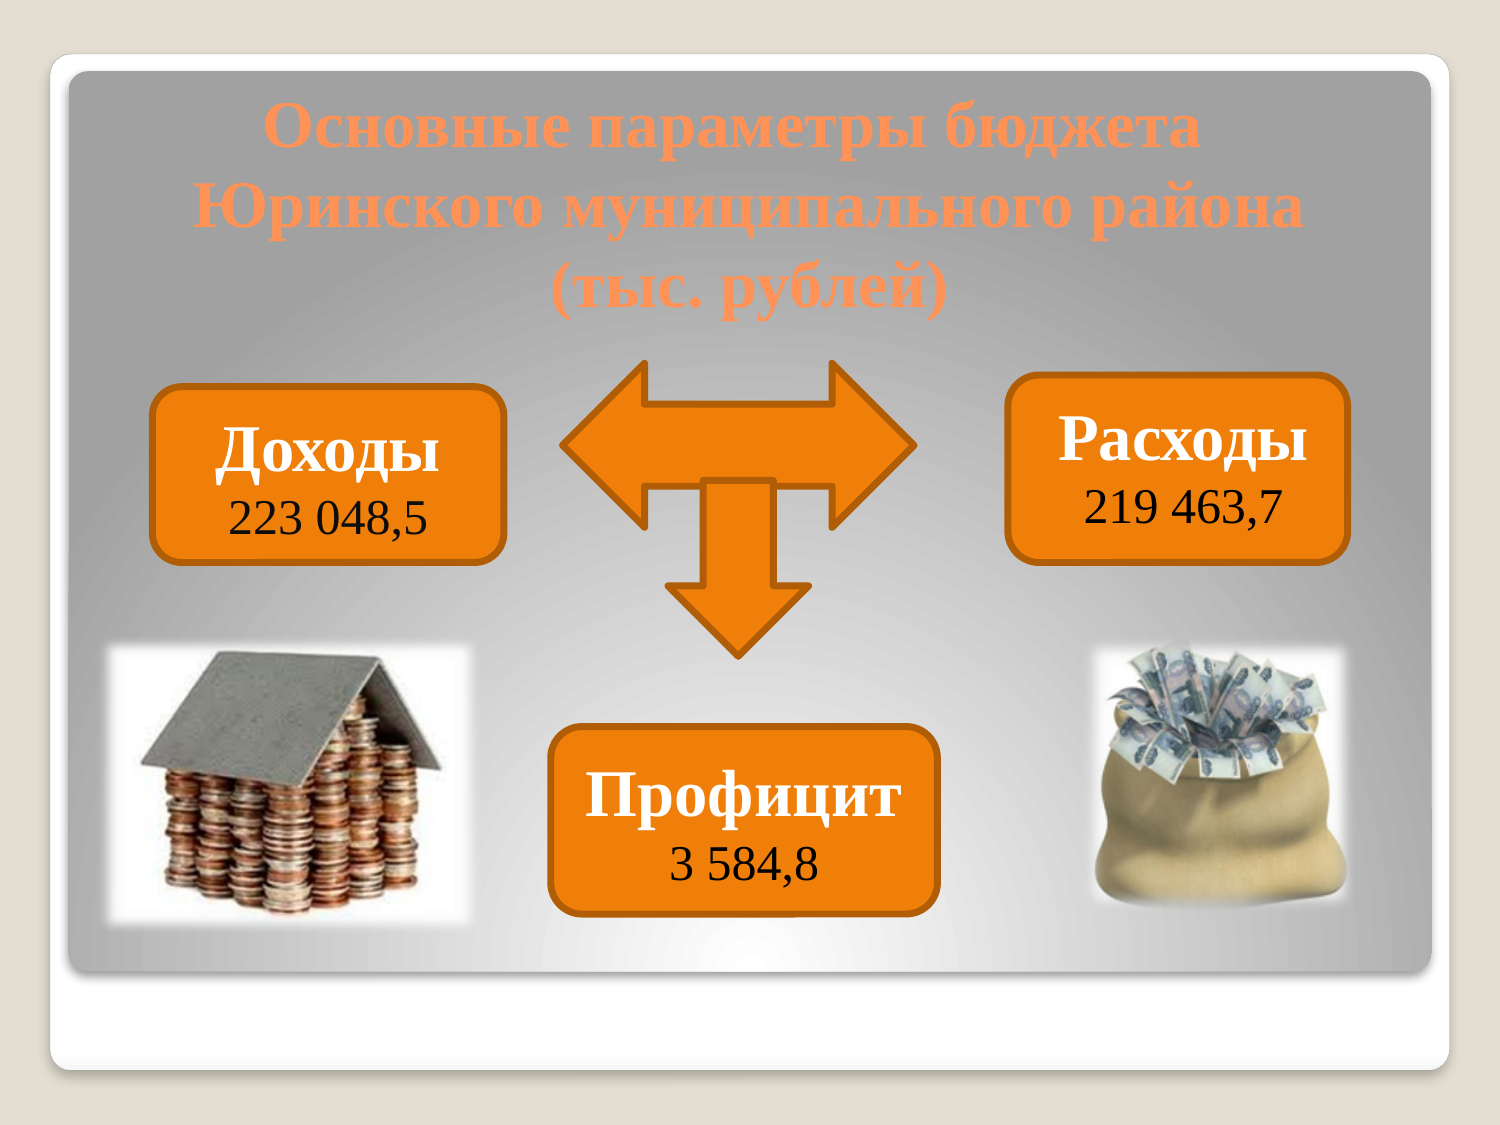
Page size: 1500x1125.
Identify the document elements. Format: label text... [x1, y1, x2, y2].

picture [93, 632, 486, 938]
text_box Расходы 219 463,7 [1007, 386, 1360, 542]
text_box Доходы 223 048,5 [148, 383, 508, 566]
text_box [664, 476, 813, 660]
title Основные параметры бюджета Юринского муниципального района (тыс. рублей) [75, 82, 1425, 329]
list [1077, 632, 1362, 916]
text_box [559, 359, 918, 531]
text_box [1004, 392, 1350, 566]
text_box [1010, 371, 1345, 386]
text_box Профицит 3 584,8 [547, 723, 941, 918]
